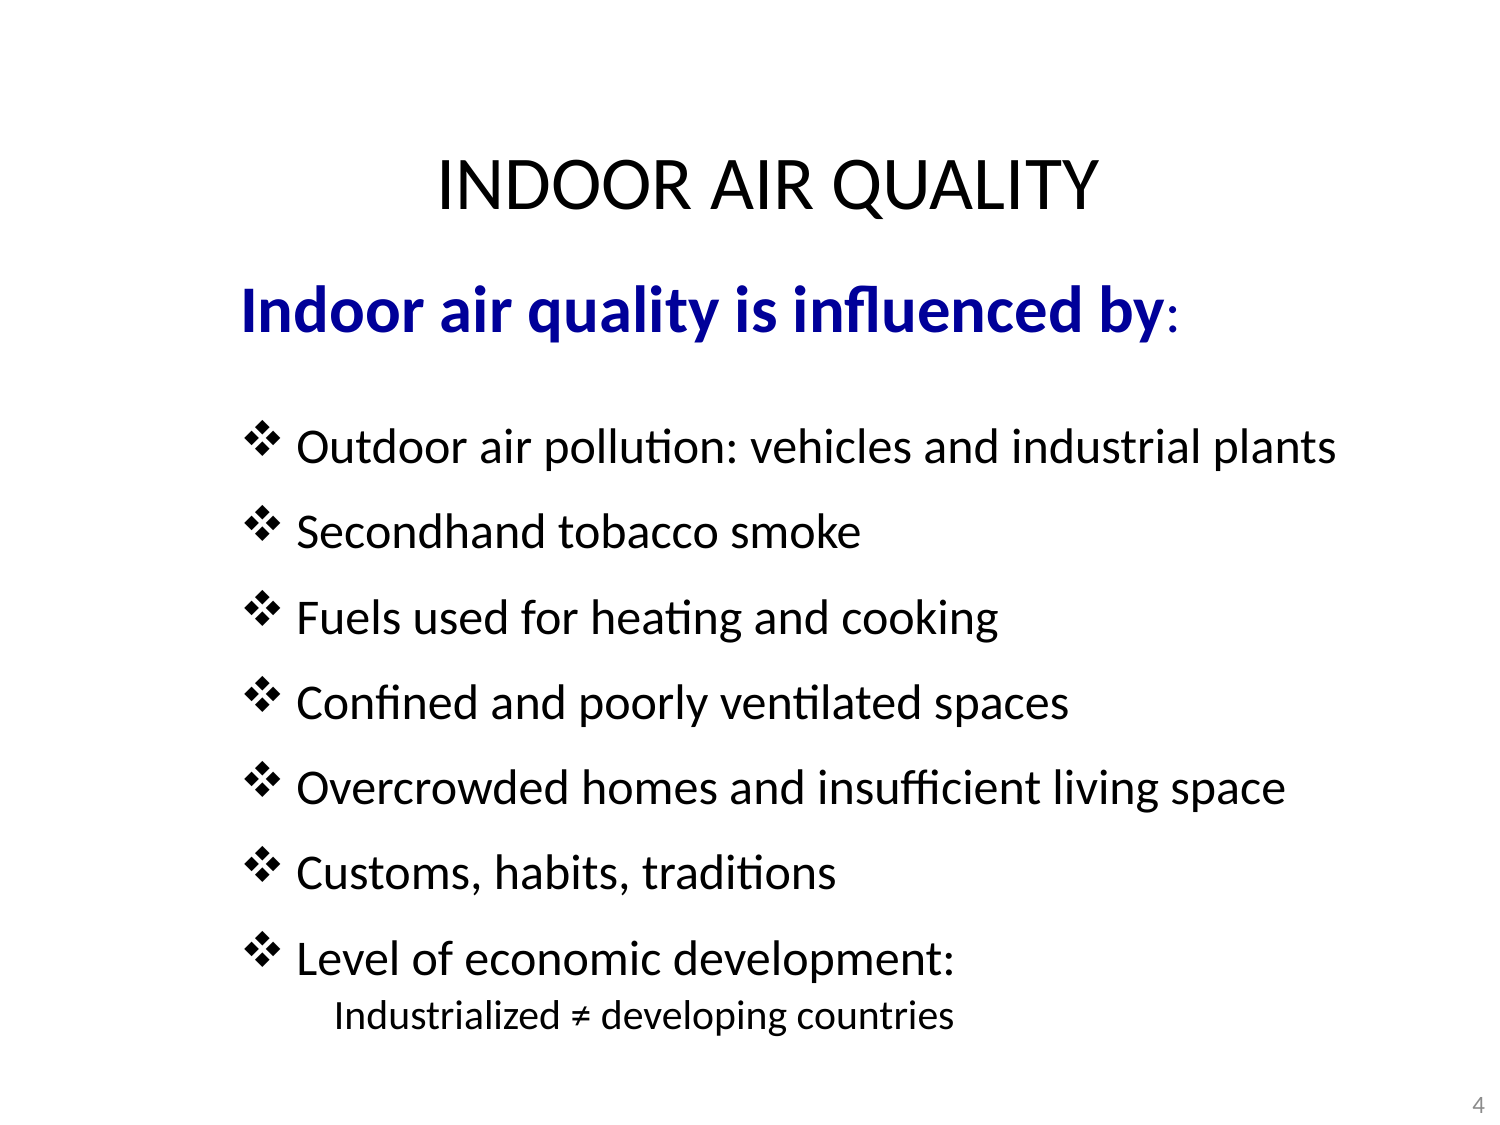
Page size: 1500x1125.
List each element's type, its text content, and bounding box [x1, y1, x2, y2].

slide_number 4 [1364, 1082, 1500, 1125]
list Indoor air quality is influenced by: Outdoor air pollution: vehicles and industrial plants Secondhand tobacco smoke Fuels used for heating and cooking Confined and poorly ventilated spaces Overcrowded homes and insufficient living space Customs, habits, traditions Level of economic development: Industrialized ≠ developing countries [225, 267, 1370, 1094]
title INDOOR AIR QUALITY [36, 125, 1500, 232]
